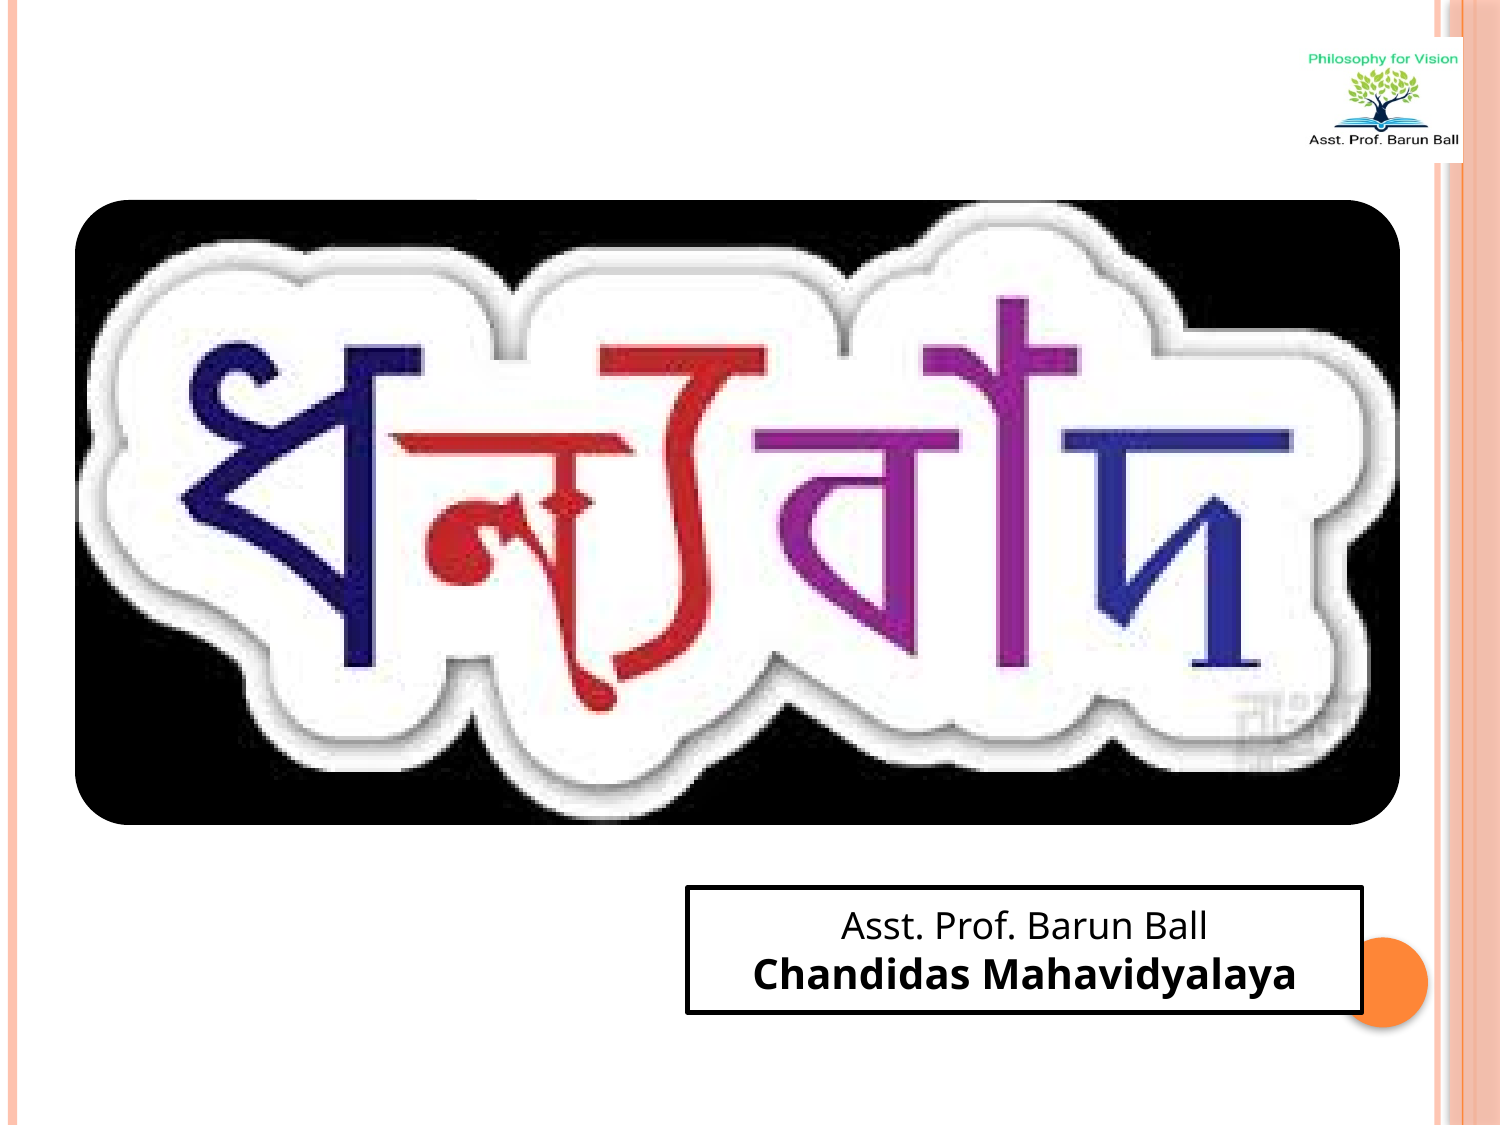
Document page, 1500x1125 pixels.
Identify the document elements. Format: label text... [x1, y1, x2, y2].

picture [1299, 36, 1463, 163]
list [74, 199, 1401, 826]
text_box Asst. Prof. Barun Ball Chandidas Mahavidyalaya [685, 885, 1364, 1015]
